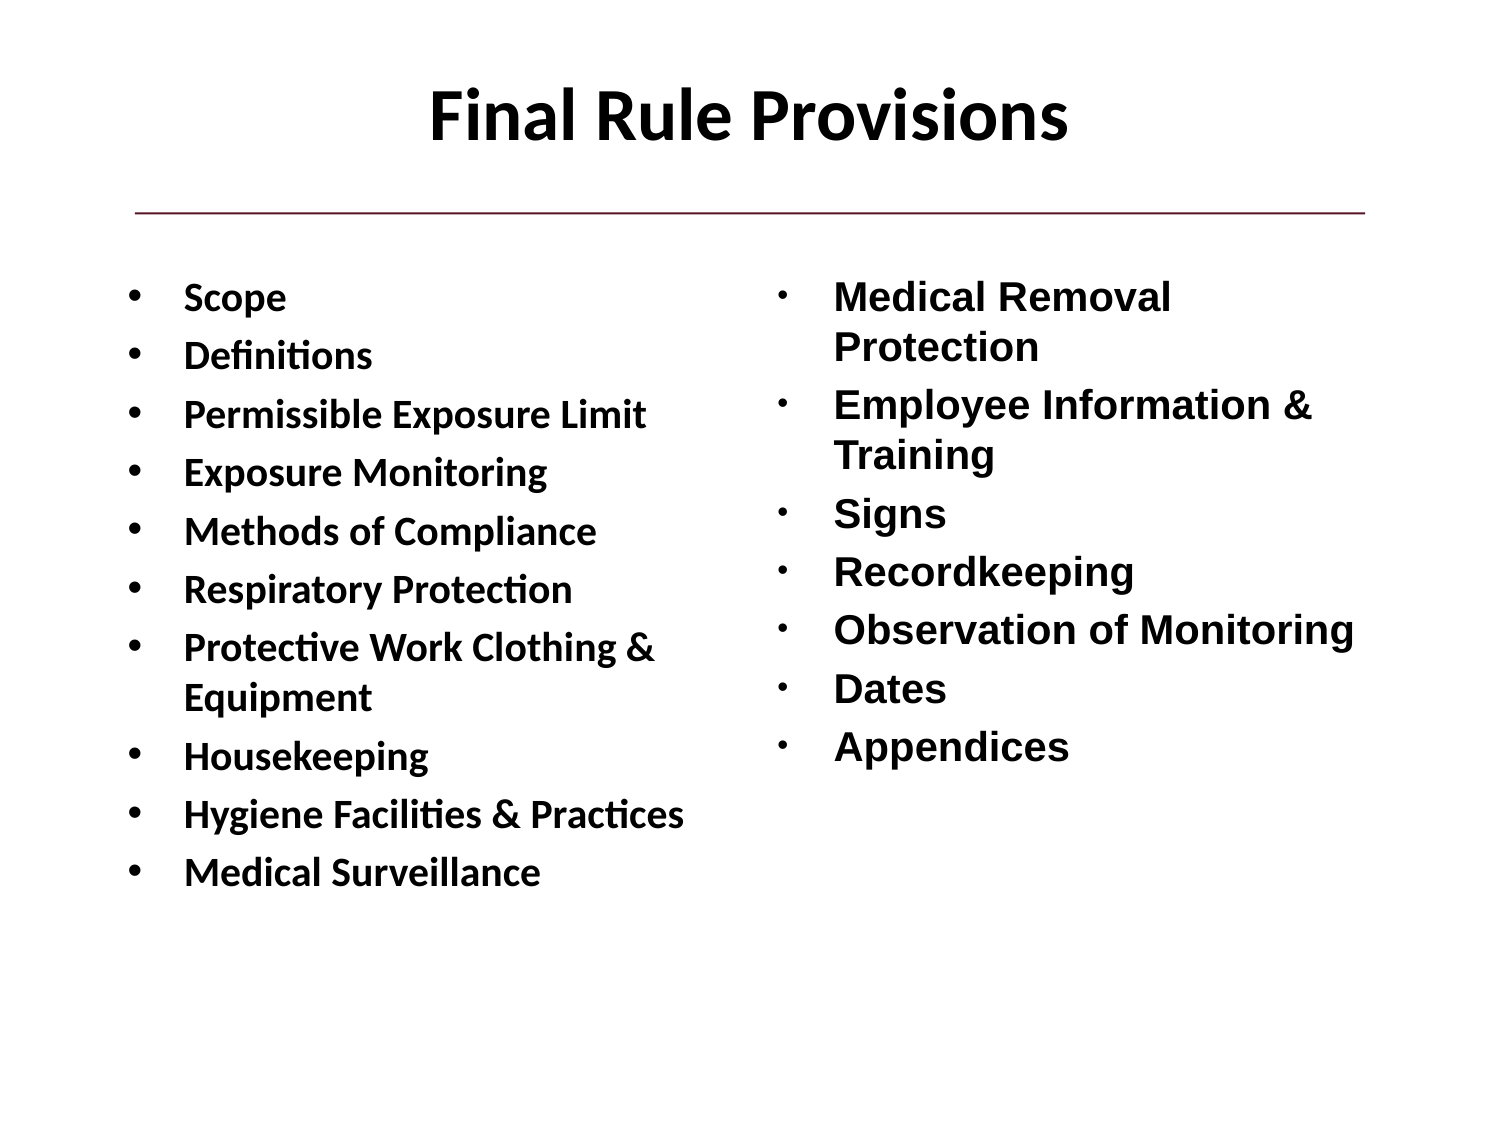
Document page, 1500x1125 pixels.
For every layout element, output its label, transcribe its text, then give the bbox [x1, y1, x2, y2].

list Scope Definitions Permissible Exposure Limit Exposure Monitoring Methods of Compliance Respiratory Protection Protective Work Clothing & Equipment Housekeeping Hygiene Facilities & Practices Medical Surveillance [112, 262, 738, 975]
title Final Rule Provisions [75, 45, 1425, 175]
text_box Medical Removal Protection Employee Information & Training Signs Recordkeeping Observation of Monitoring Dates Appendices [762, 262, 1388, 938]
